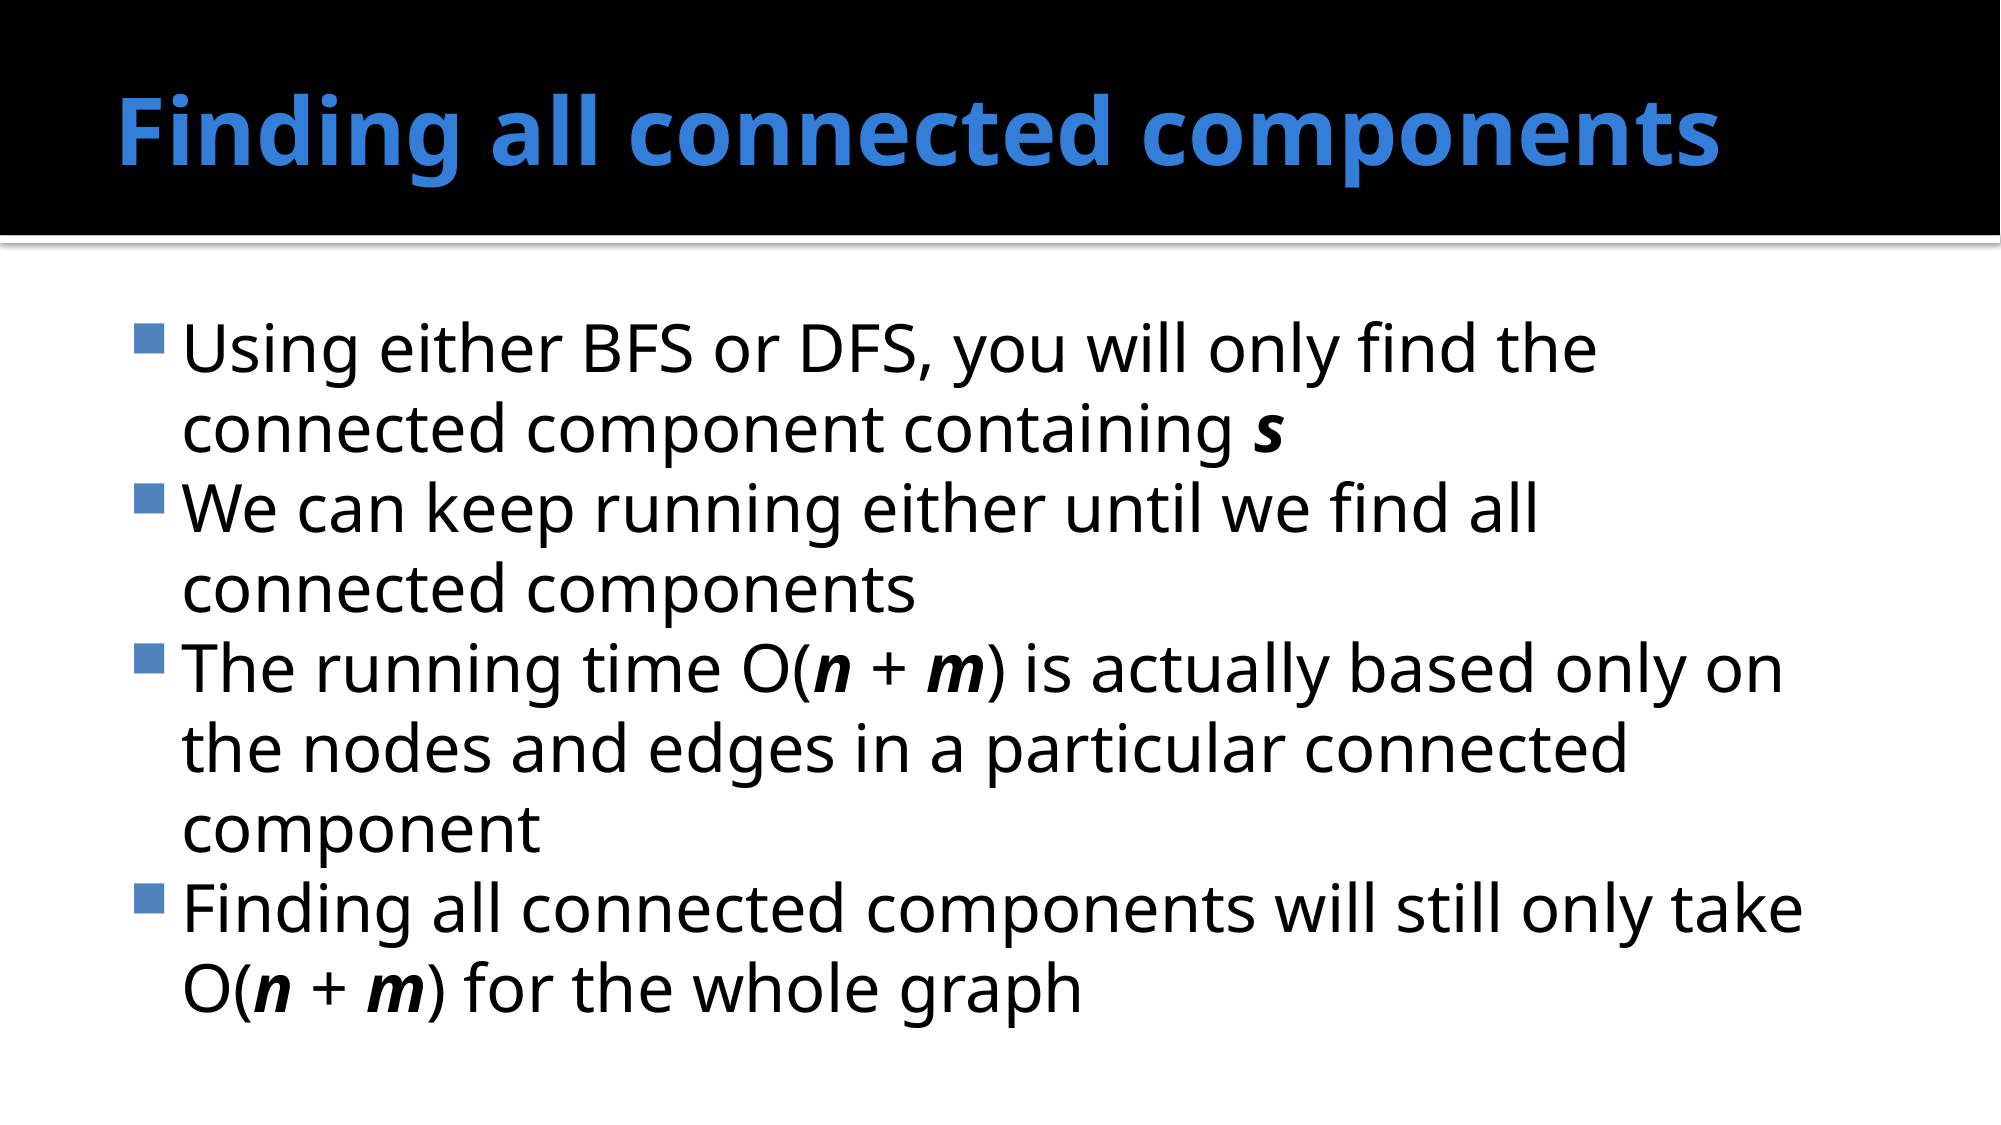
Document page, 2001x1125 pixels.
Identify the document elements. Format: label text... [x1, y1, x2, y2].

list Using either BFS or DFS, you will only find the connected component containing s We can keep running either until we find all connected components The running time O(n + m) is actually based only on the nodes and edges in a particular connected component Finding all connected components will still only take O(n + m) for the whole graph [99, 291, 1900, 1050]
title Finding all connected components [99, 25, 1900, 231]
